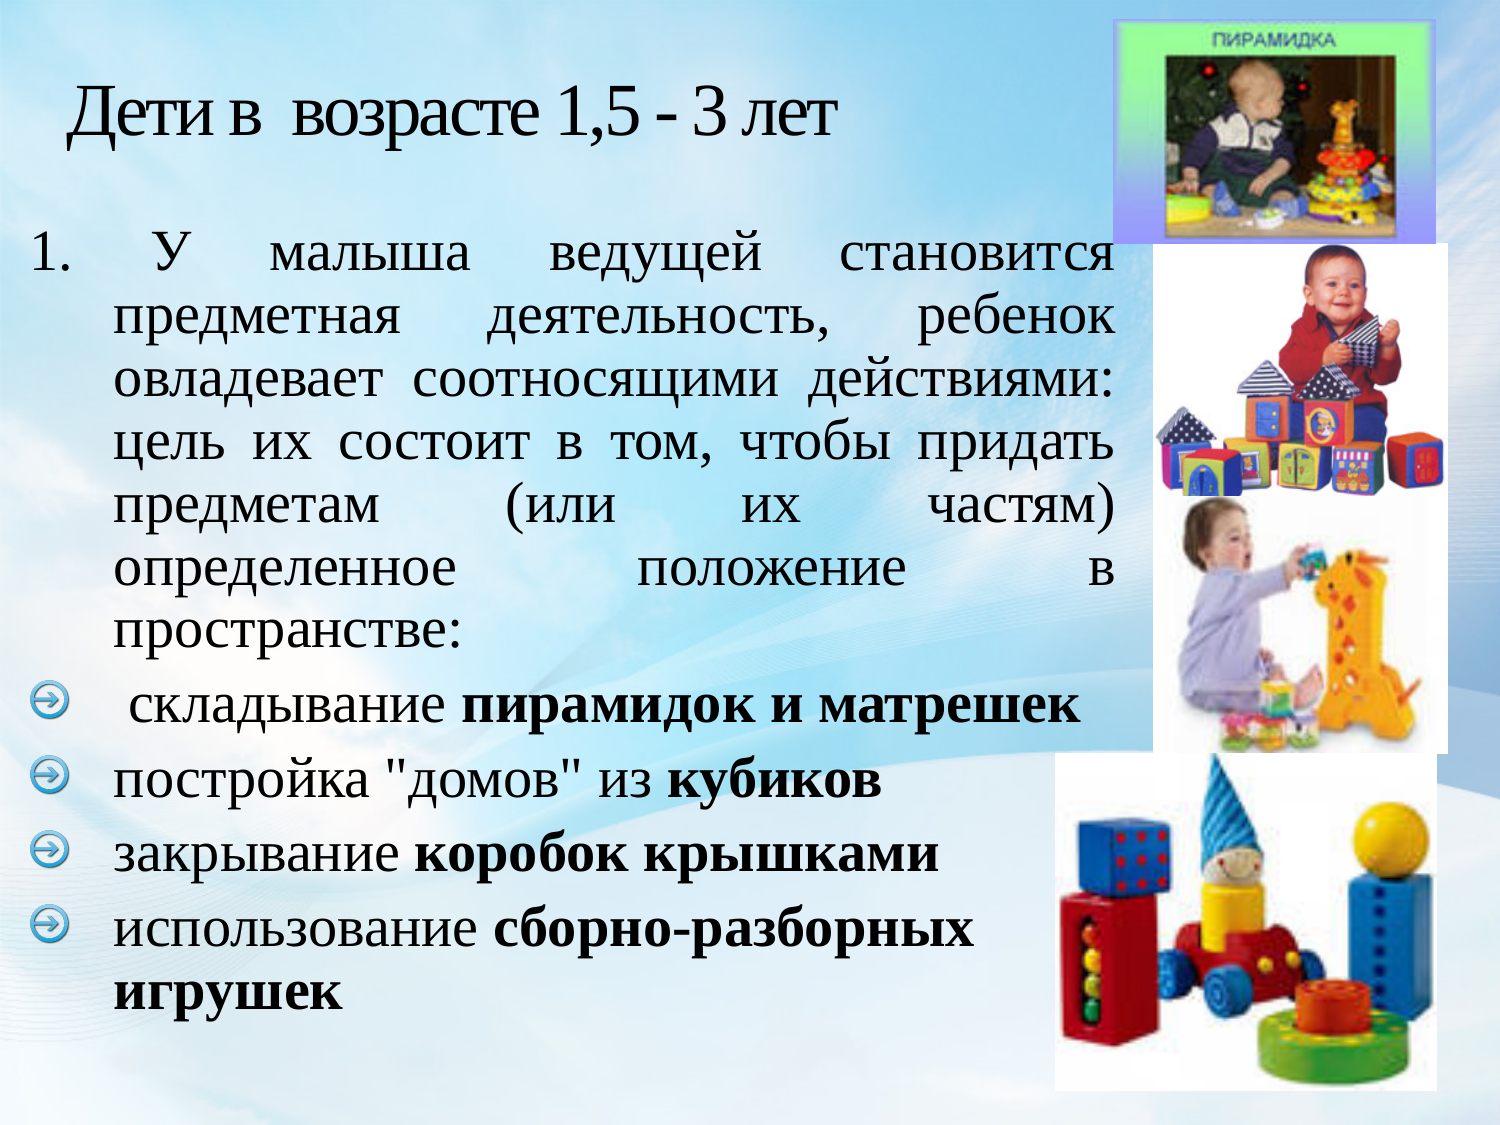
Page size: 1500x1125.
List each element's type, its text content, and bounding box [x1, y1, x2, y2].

picture [0, 0, 1500, 1125]
title Дети в возрасте 1,5 - 3 лет [66, 70, 1108, 219]
list 1. У малыша ведущей становится предметная деятельность, ребенок овладевает соотносящими действиями: цель их состоит в том, чтобы придать предметам (или их частям) определенное положение в пространстве: складывание пирамидок и матрешек постройка "домов" из кубиков закрывание коробок крышками использование сборно-разборных игрушек [29, 219, 1117, 1125]
